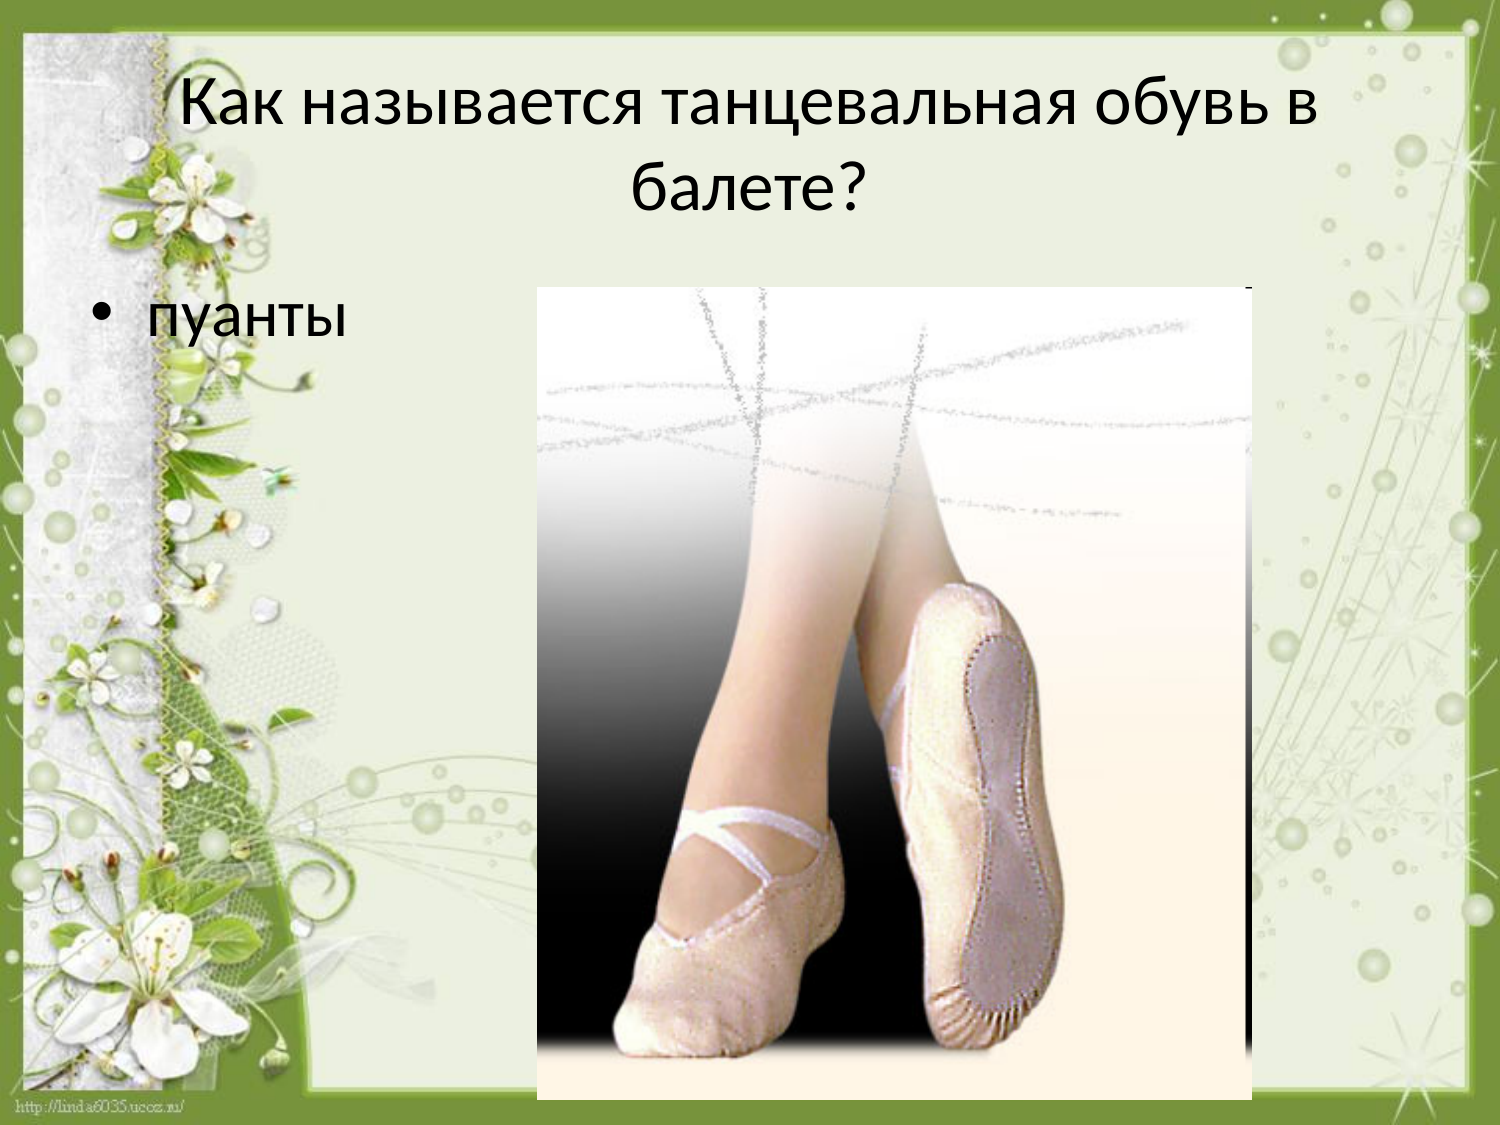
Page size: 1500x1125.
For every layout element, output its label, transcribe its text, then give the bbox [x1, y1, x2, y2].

picture [0, 0, 1500, 1125]
list пуанты [74, 262, 1426, 1006]
title Как называется танцевальная обувь в балете? [74, 44, 1426, 233]
